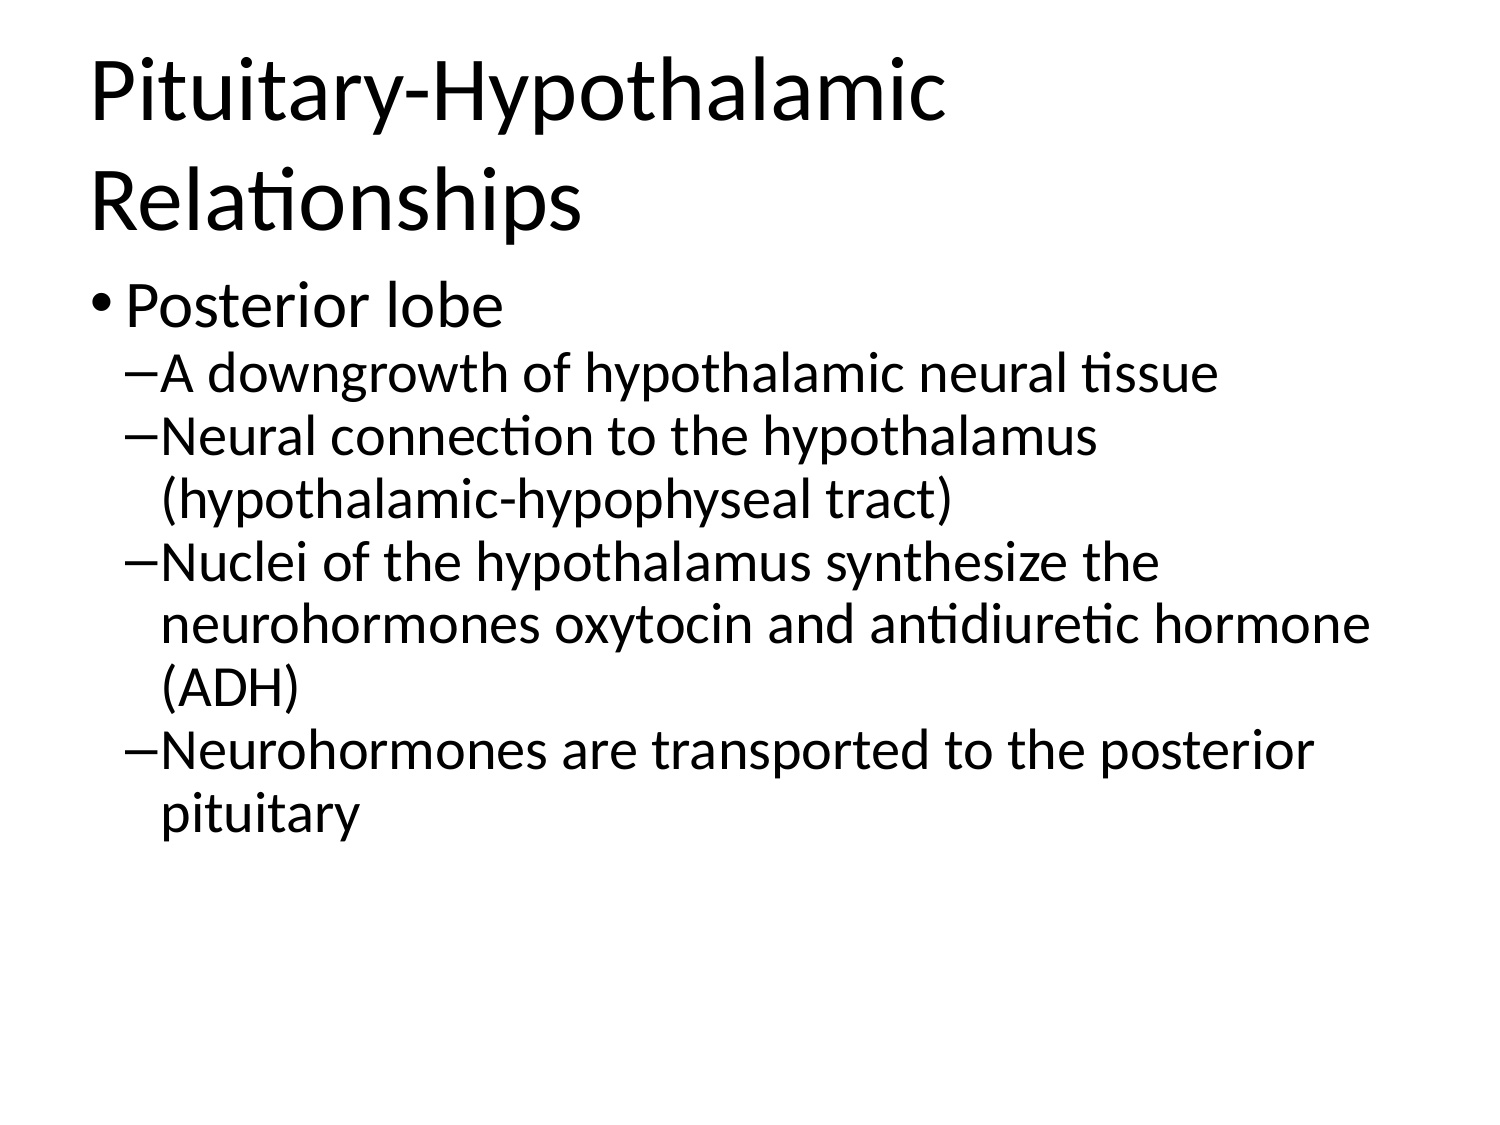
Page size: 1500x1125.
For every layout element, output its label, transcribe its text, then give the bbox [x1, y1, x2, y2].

text_box Posterior lobe A downgrowth of hypothalamic neural tissue Neural connection to the hypothalamus (hypothalamic-hypophyseal tract) Nuclei of the hypothalamus synthesize the neurohormones oxytocin and antidiuretic hormone (ADH) Neurohormones are transported to the posterior pituitary [75, 262, 1425, 1005]
text_box Pituitary-Hypothalamic Relationships [75, 45, 1425, 233]
